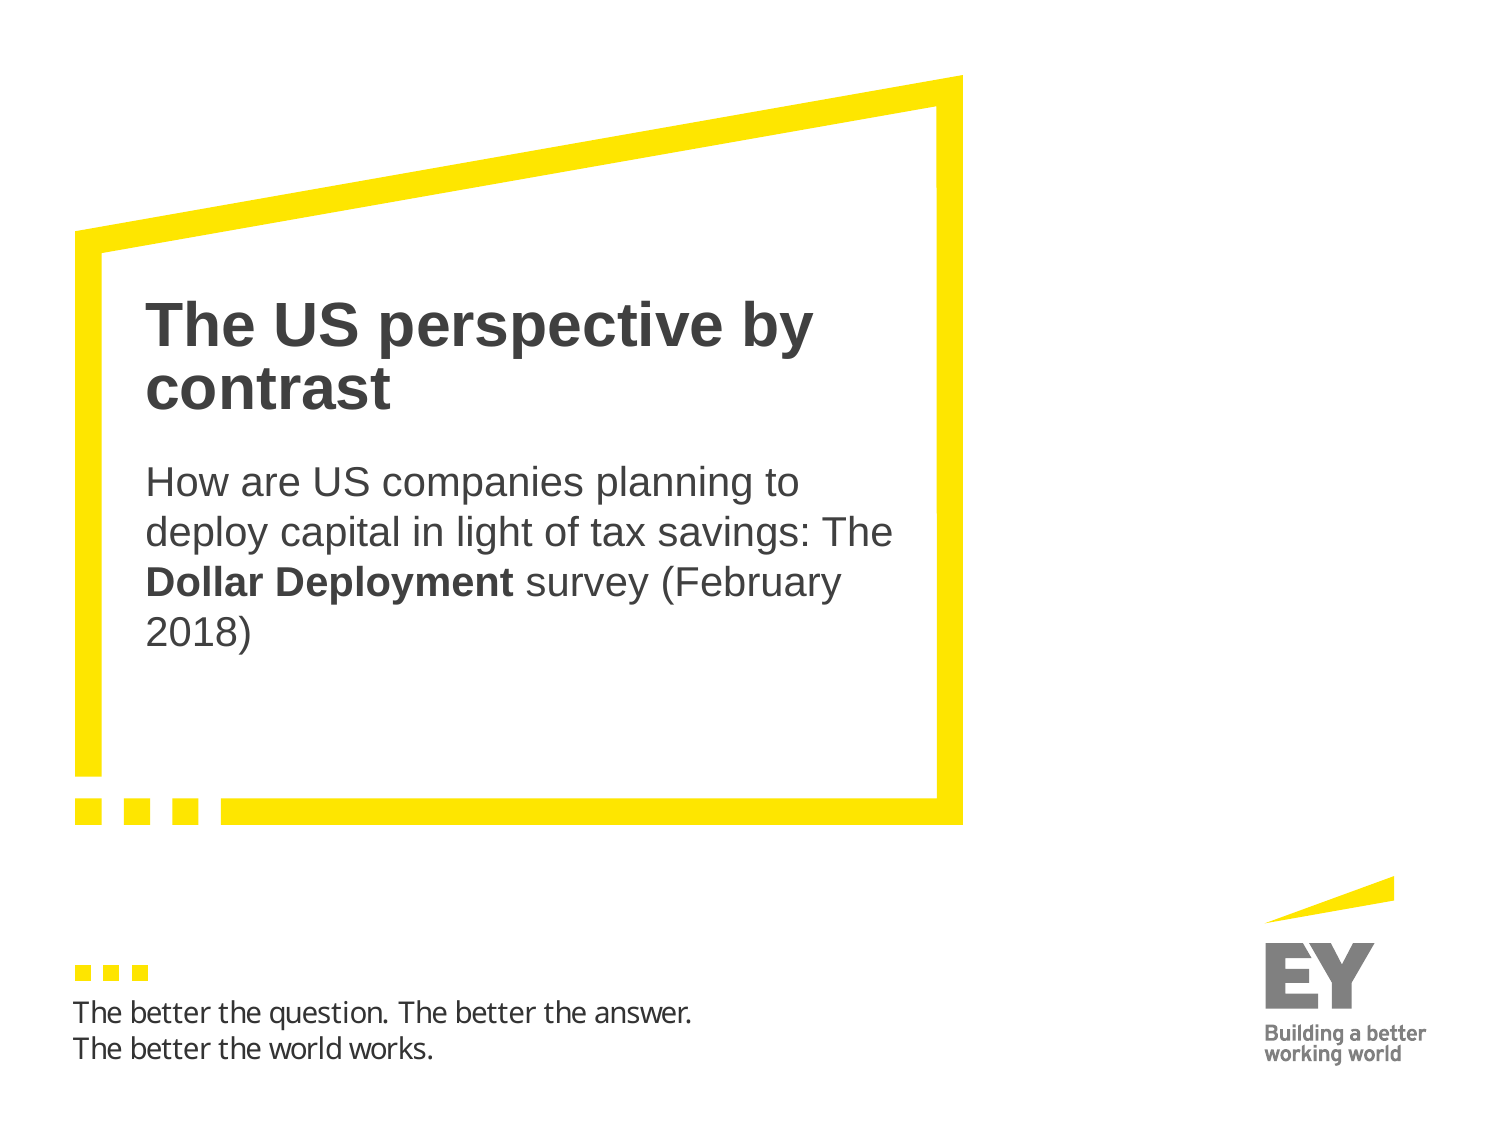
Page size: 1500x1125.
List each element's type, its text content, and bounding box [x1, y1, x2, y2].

title The US perspective by contrast [145, 295, 908, 437]
subtitle How are US companies planning to deploy capital in light of tax savings: The Dollar Deployment survey (February 2018) [145, 454, 908, 745]
